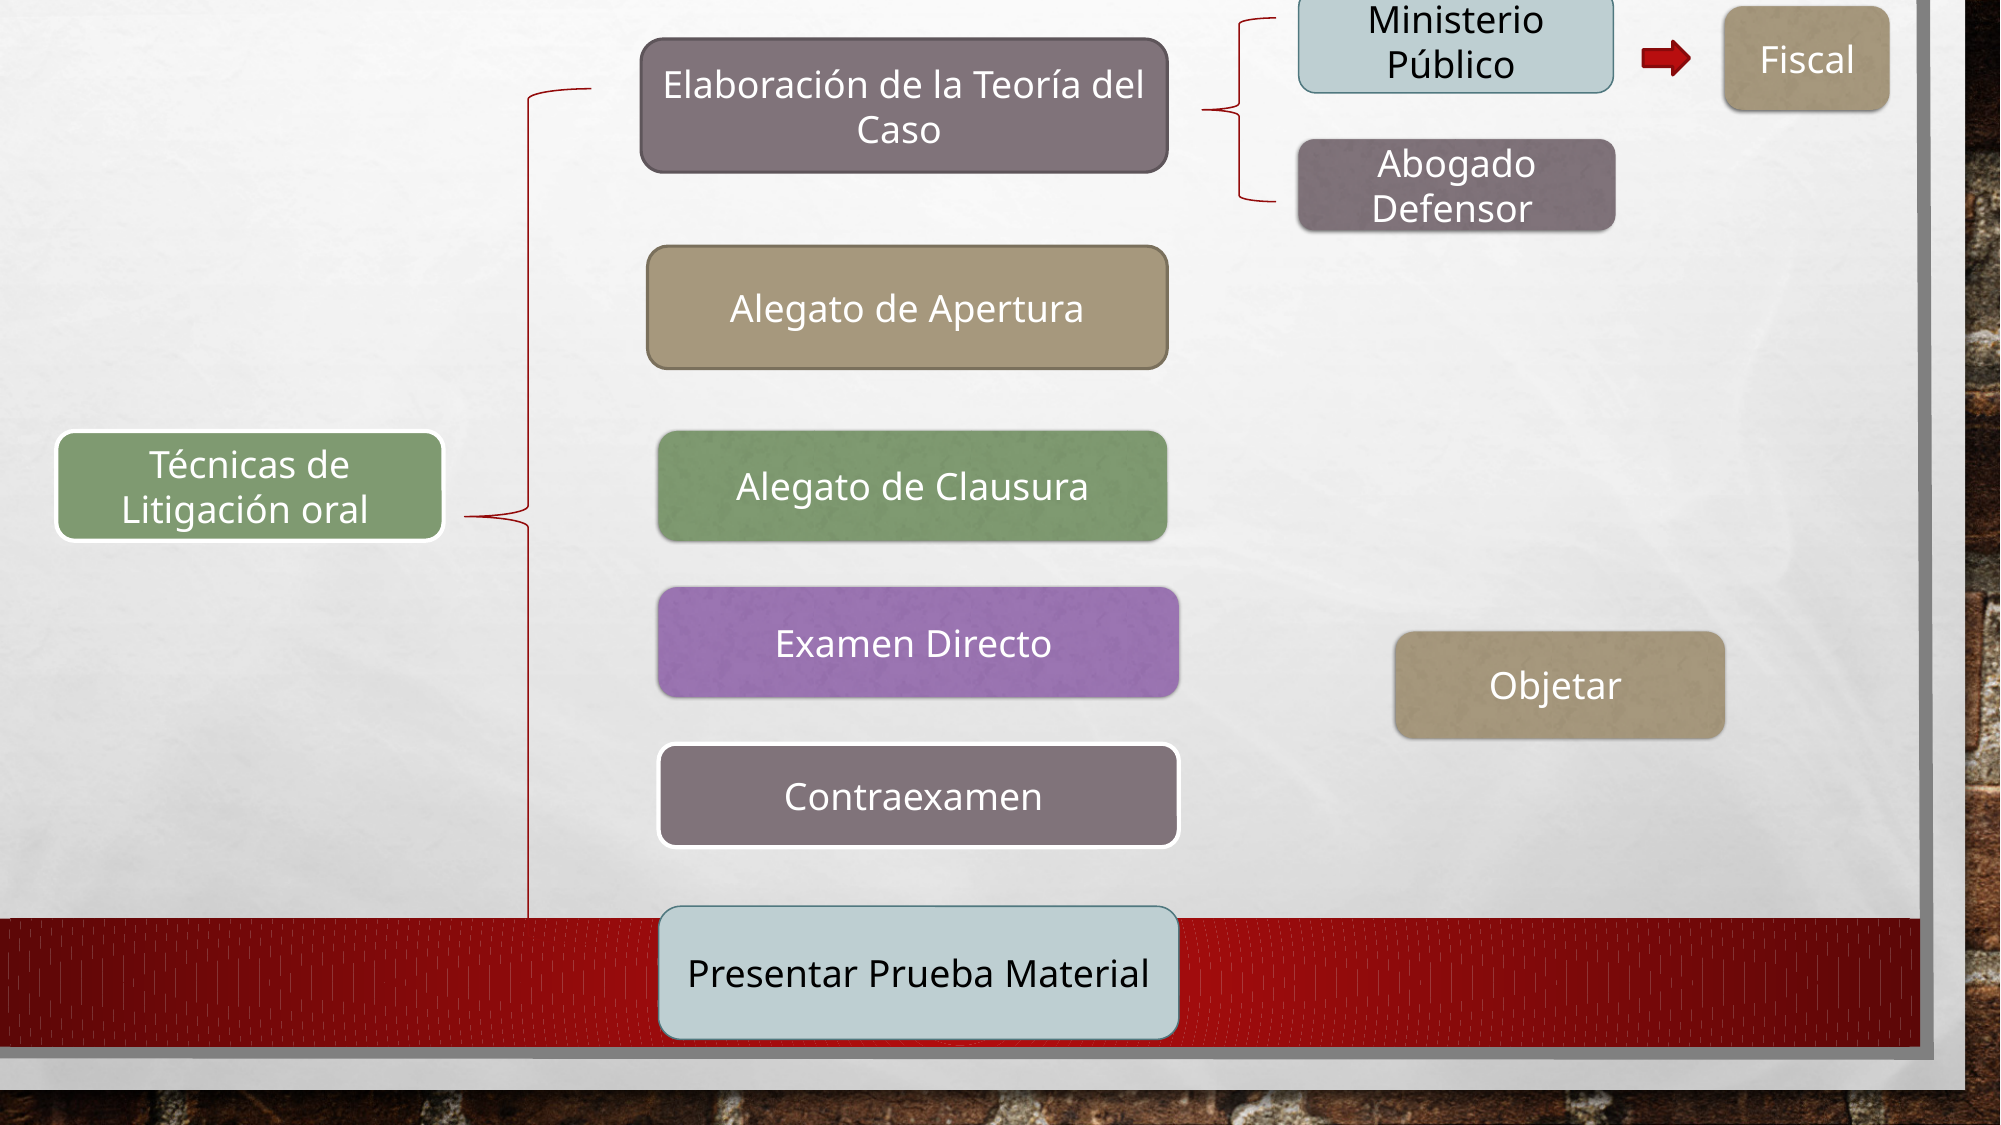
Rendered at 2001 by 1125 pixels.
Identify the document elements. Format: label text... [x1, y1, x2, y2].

text_box Abogado Defensor [1298, 139, 1616, 231]
picture [0, 0, 2000, 1125]
text_box Alegato de Apertura [645, 244, 1169, 371]
text_box Elaboración de la Teoría del Caso [639, 37, 1169, 174]
text_box Objetar [1395, 631, 1725, 739]
text_box Alegato de Clausura [658, 430, 1168, 541]
text_box Fiscal [1724, 6, 1890, 110]
text_box Examen Directo [658, 587, 1179, 698]
text_box Técnicas de Litigación oral [54, 428, 446, 543]
text_box [1201, 17, 1277, 203]
text_box Presentar Prueba Material [657, 905, 1180, 1041]
text_box [463, 87, 592, 946]
text_box Contraexamen [656, 741, 1181, 850]
text_box Ministerio Público [1297, 0, 1615, 94]
text_box [1641, 39, 1691, 77]
